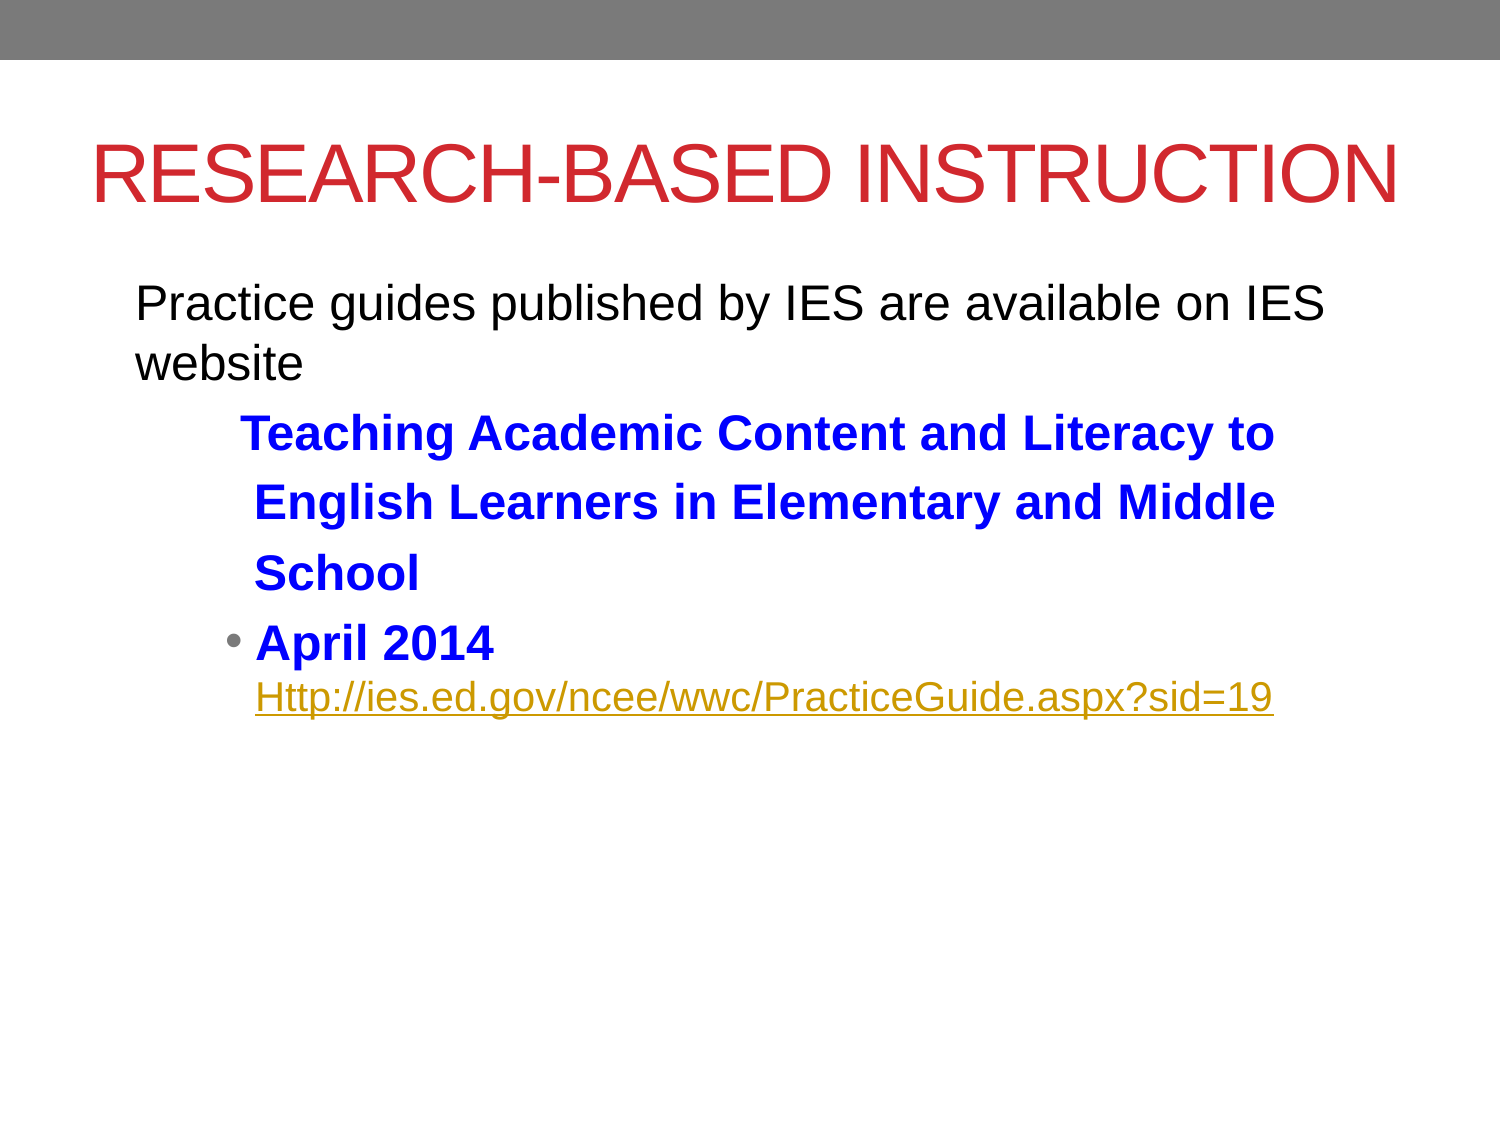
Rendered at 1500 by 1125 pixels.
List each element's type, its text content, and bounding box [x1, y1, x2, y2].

list Practice guides published by IES are available on IES website Teaching Academic Content and Literacy to English Learners in Elementary and Middle School April 2014 Http://ies.ed.gov/ncee/wwc/PracticeGuide.aspx?sid=19 [75, 262, 1425, 1063]
title RESEARCH-BASED INSTRUCTION [75, 87, 1425, 250]
